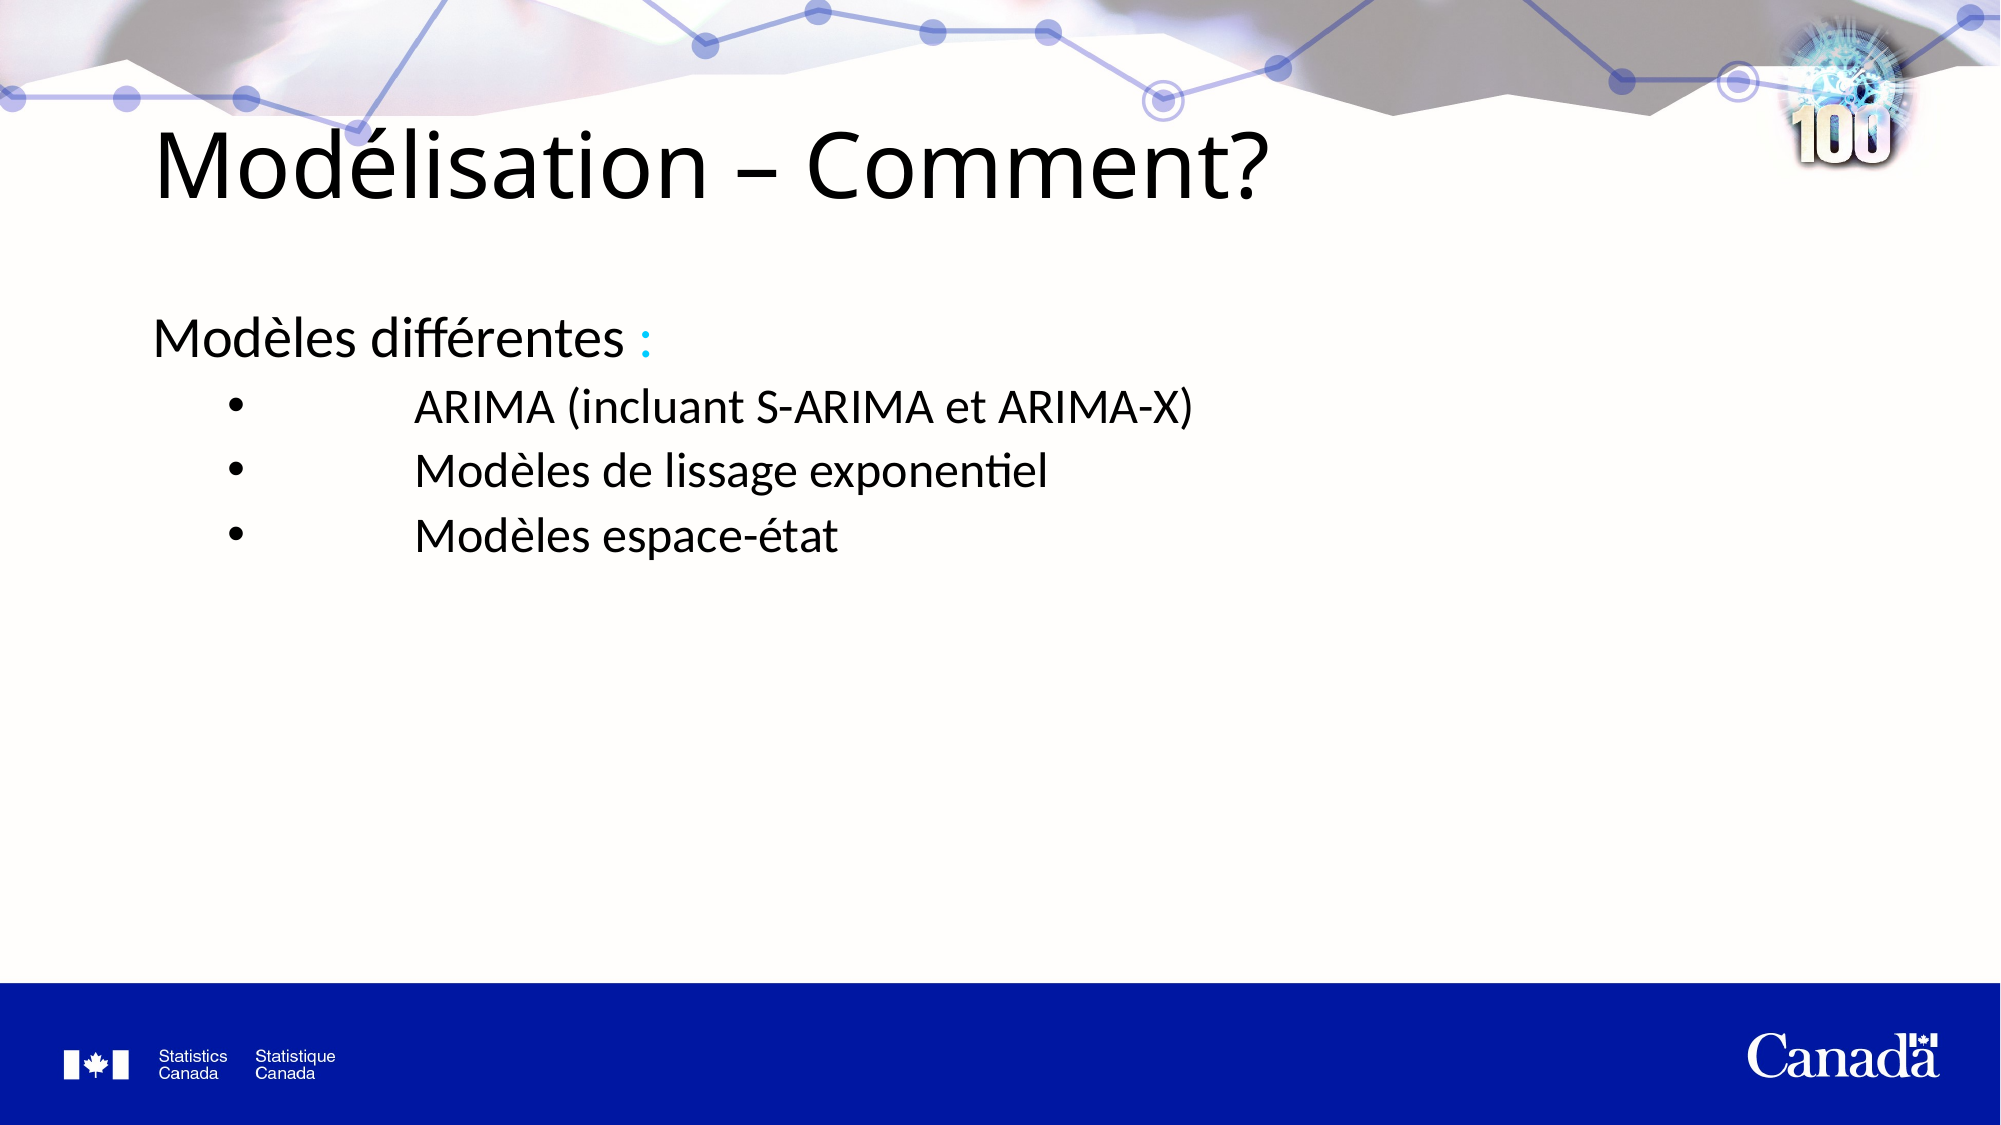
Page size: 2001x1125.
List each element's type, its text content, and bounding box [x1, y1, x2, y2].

title Modélisation – Comment? [137, 59, 1863, 278]
list Modèles différentes : ARIMA (incluant S-ARIMA et ARIMA-X) Modèles de lissage exponentiel Modèles espace-état [137, 299, 1863, 1014]
picture [0, 0, 2001, 1125]
